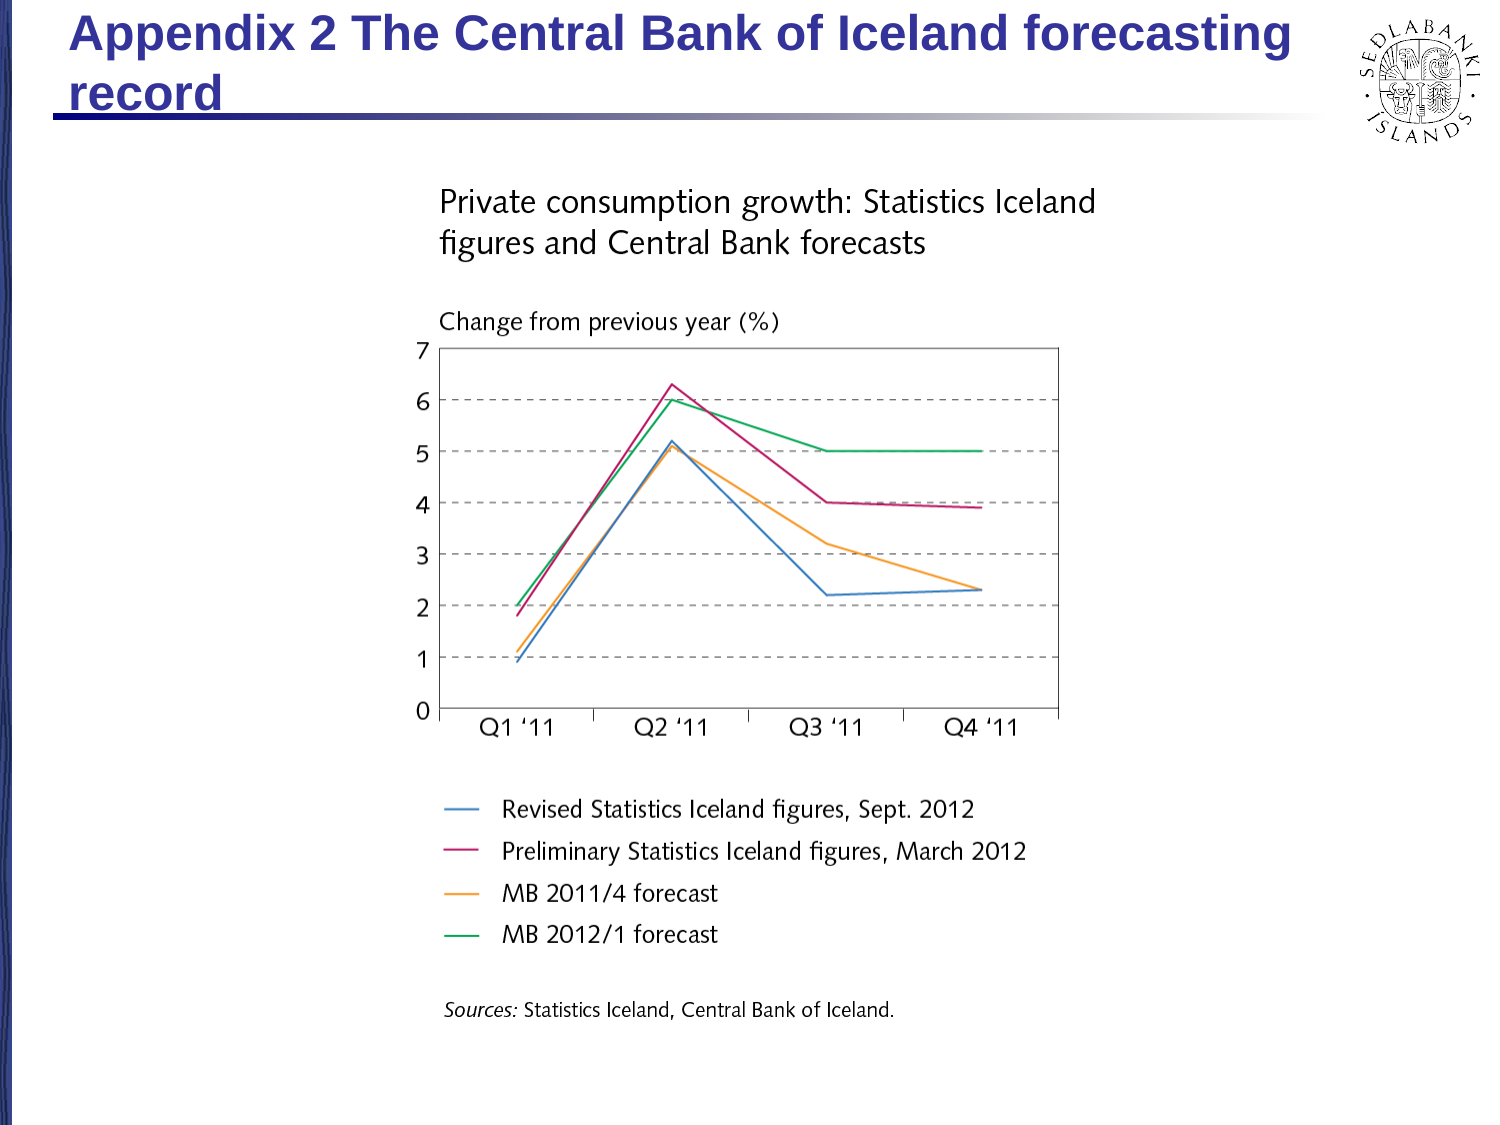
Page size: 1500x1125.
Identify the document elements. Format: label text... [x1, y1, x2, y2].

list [415, 185, 1097, 1022]
picture [1357, 18, 1482, 149]
picture [0, 0, 12, 1125]
title Appendix 2 The Central Bank of Iceland forecasting record [52, 10, 1330, 111]
